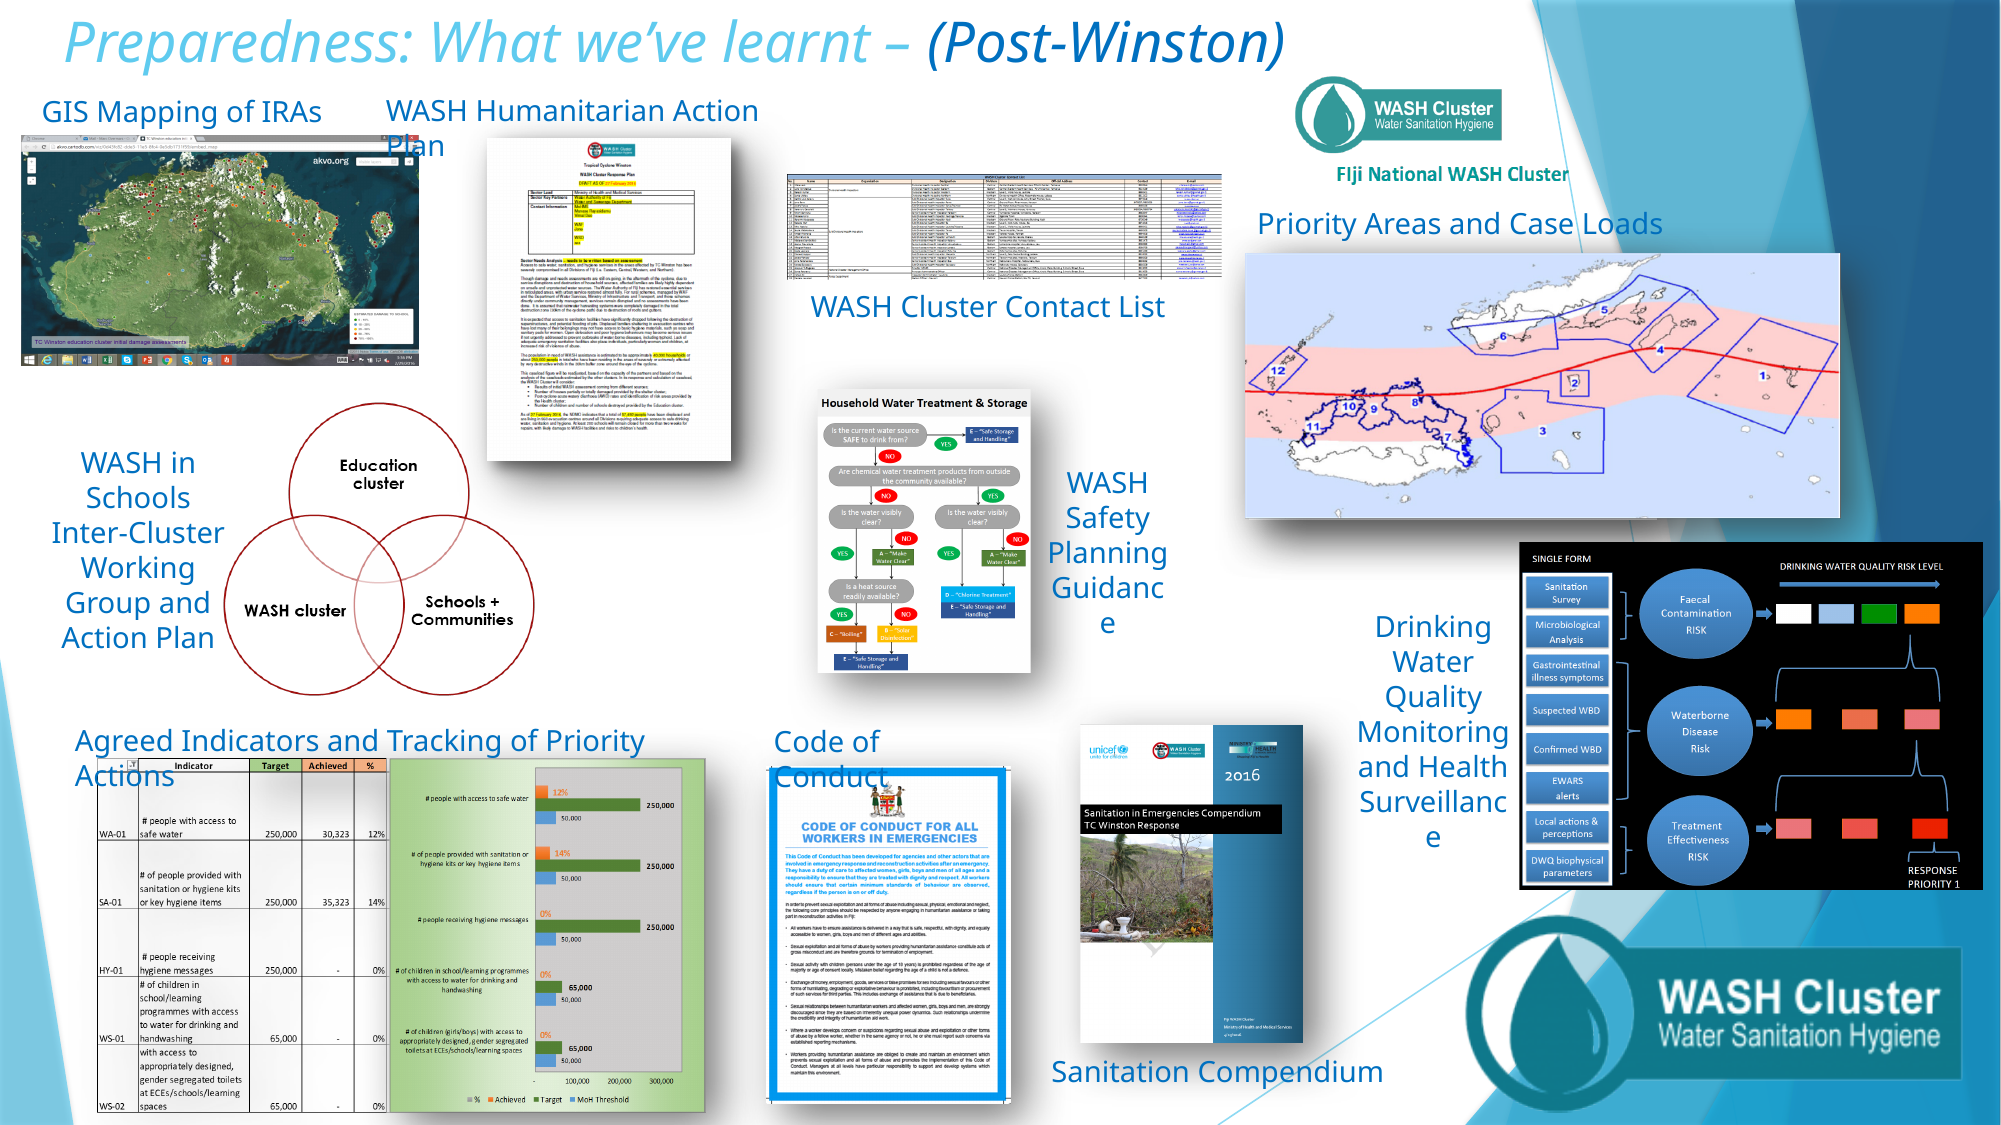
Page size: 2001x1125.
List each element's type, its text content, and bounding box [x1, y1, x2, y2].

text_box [370, 84, 815, 489]
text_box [1036, 724, 1408, 1097]
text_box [1337, 542, 1984, 891]
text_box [28, 398, 666, 699]
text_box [20, 84, 369, 367]
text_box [817, 388, 1186, 673]
title Preparedness: What we’ve learnt – (Post-Winston) [48, 0, 1459, 103]
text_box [59, 714, 734, 1113]
picture [1244, 252, 1841, 520]
picture [1459, 912, 2000, 1113]
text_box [1238, 197, 1683, 521]
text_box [758, 715, 1012, 1105]
picture [1268, 56, 1599, 195]
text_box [765, 173, 1223, 332]
